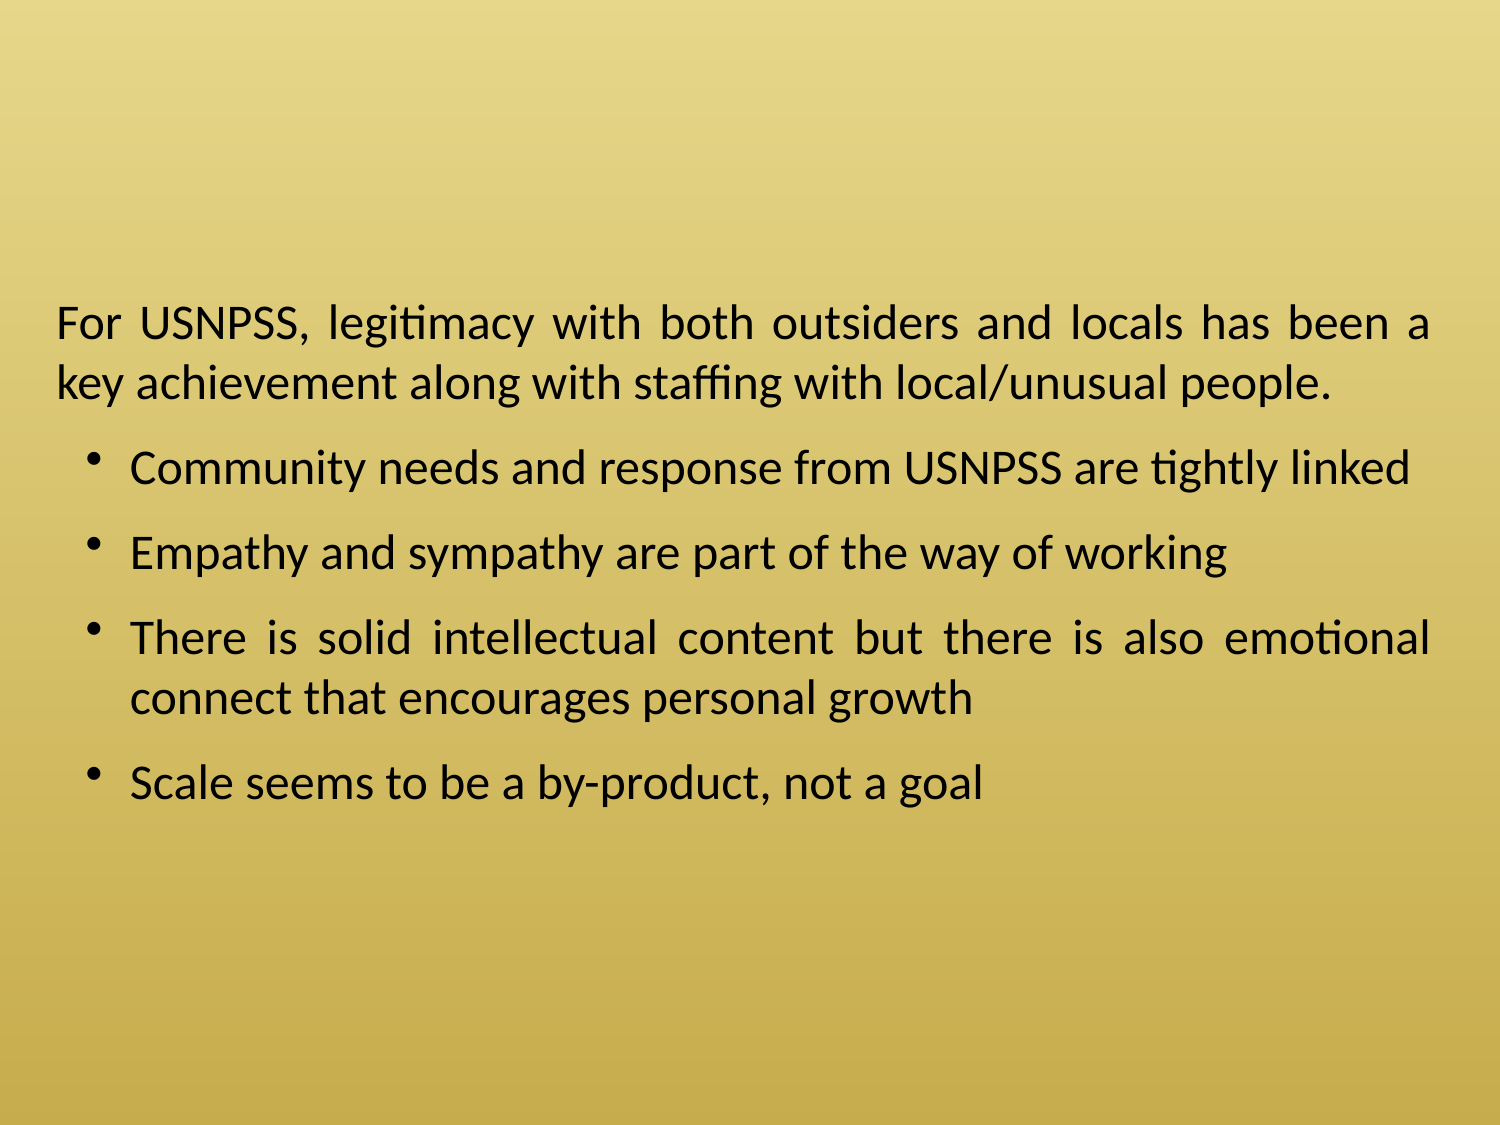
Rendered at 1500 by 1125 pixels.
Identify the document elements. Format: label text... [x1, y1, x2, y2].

text_box For USNPSS, legitimacy with both outsiders and locals has been a key achievement along with staffing with local/unusual people. Community needs and response from USNPSS are tightly linked Empathy and sympathy are part of the way of working There is solid intellectual content but there is also emotional connect that encourages personal growth Scale seems to be a by-product, not a goal [41, 281, 1447, 903]
